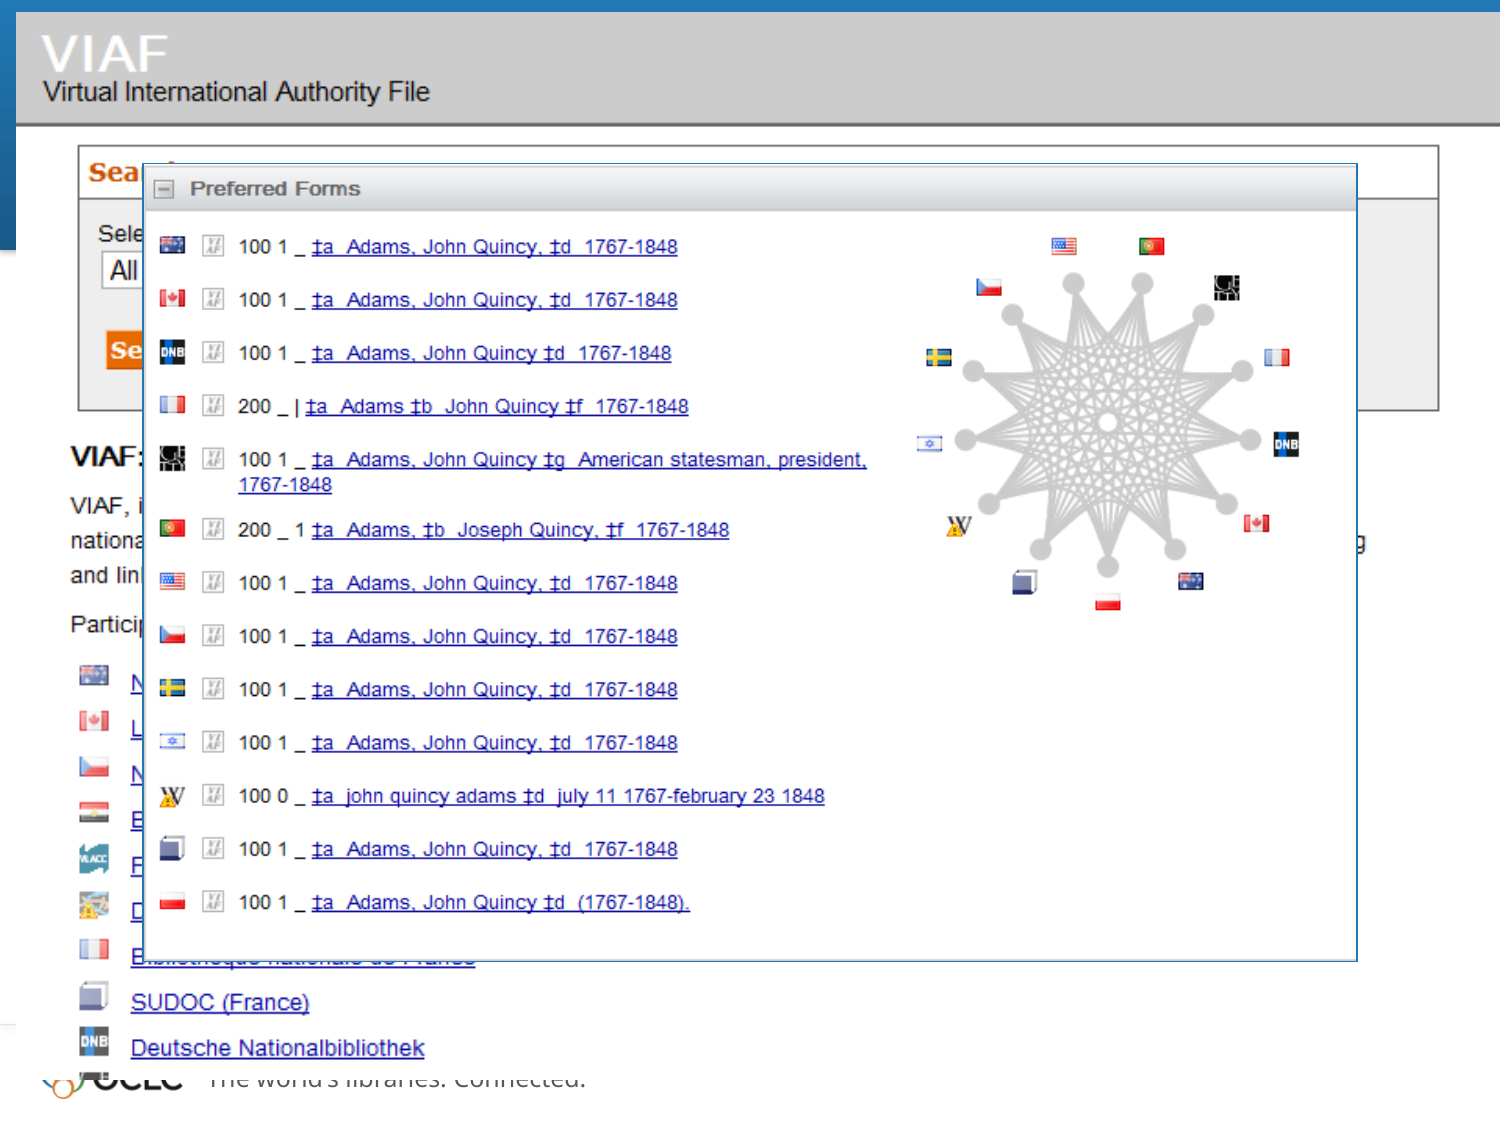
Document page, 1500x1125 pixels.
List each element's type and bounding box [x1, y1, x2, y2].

list [16, 12, 1500, 1081]
picture [143, 163, 1357, 962]
picture [39, 1081, 188, 1099]
